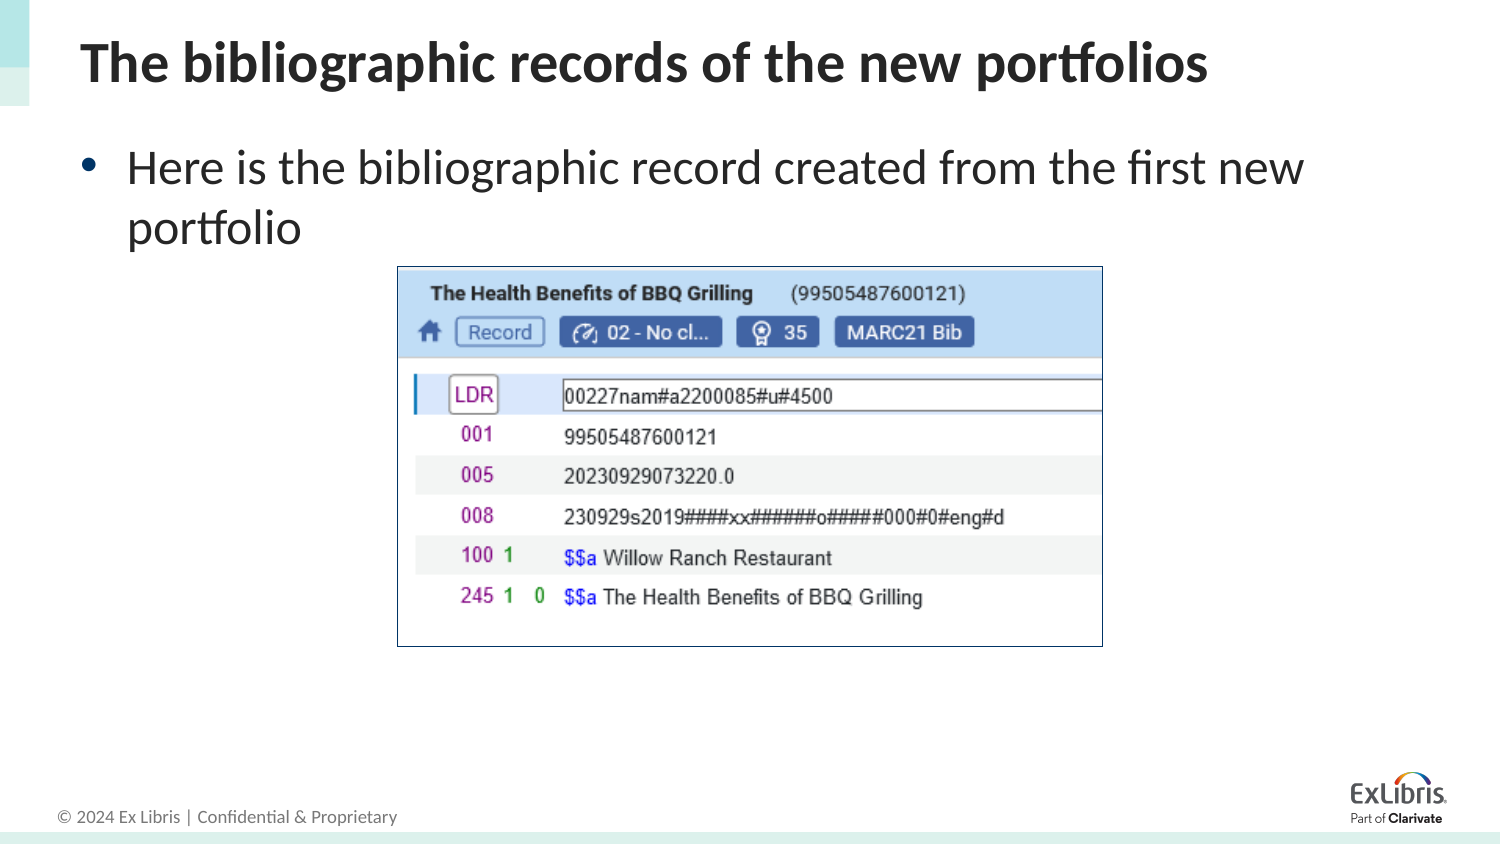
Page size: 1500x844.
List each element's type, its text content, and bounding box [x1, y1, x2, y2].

picture [1351, 772, 1447, 823]
list Here is the bibliographic record created from the first new portfolio [64, 126, 1447, 281]
title The bibliographic records of the new portfolios [64, 11, 1447, 107]
picture [397, 266, 1103, 647]
